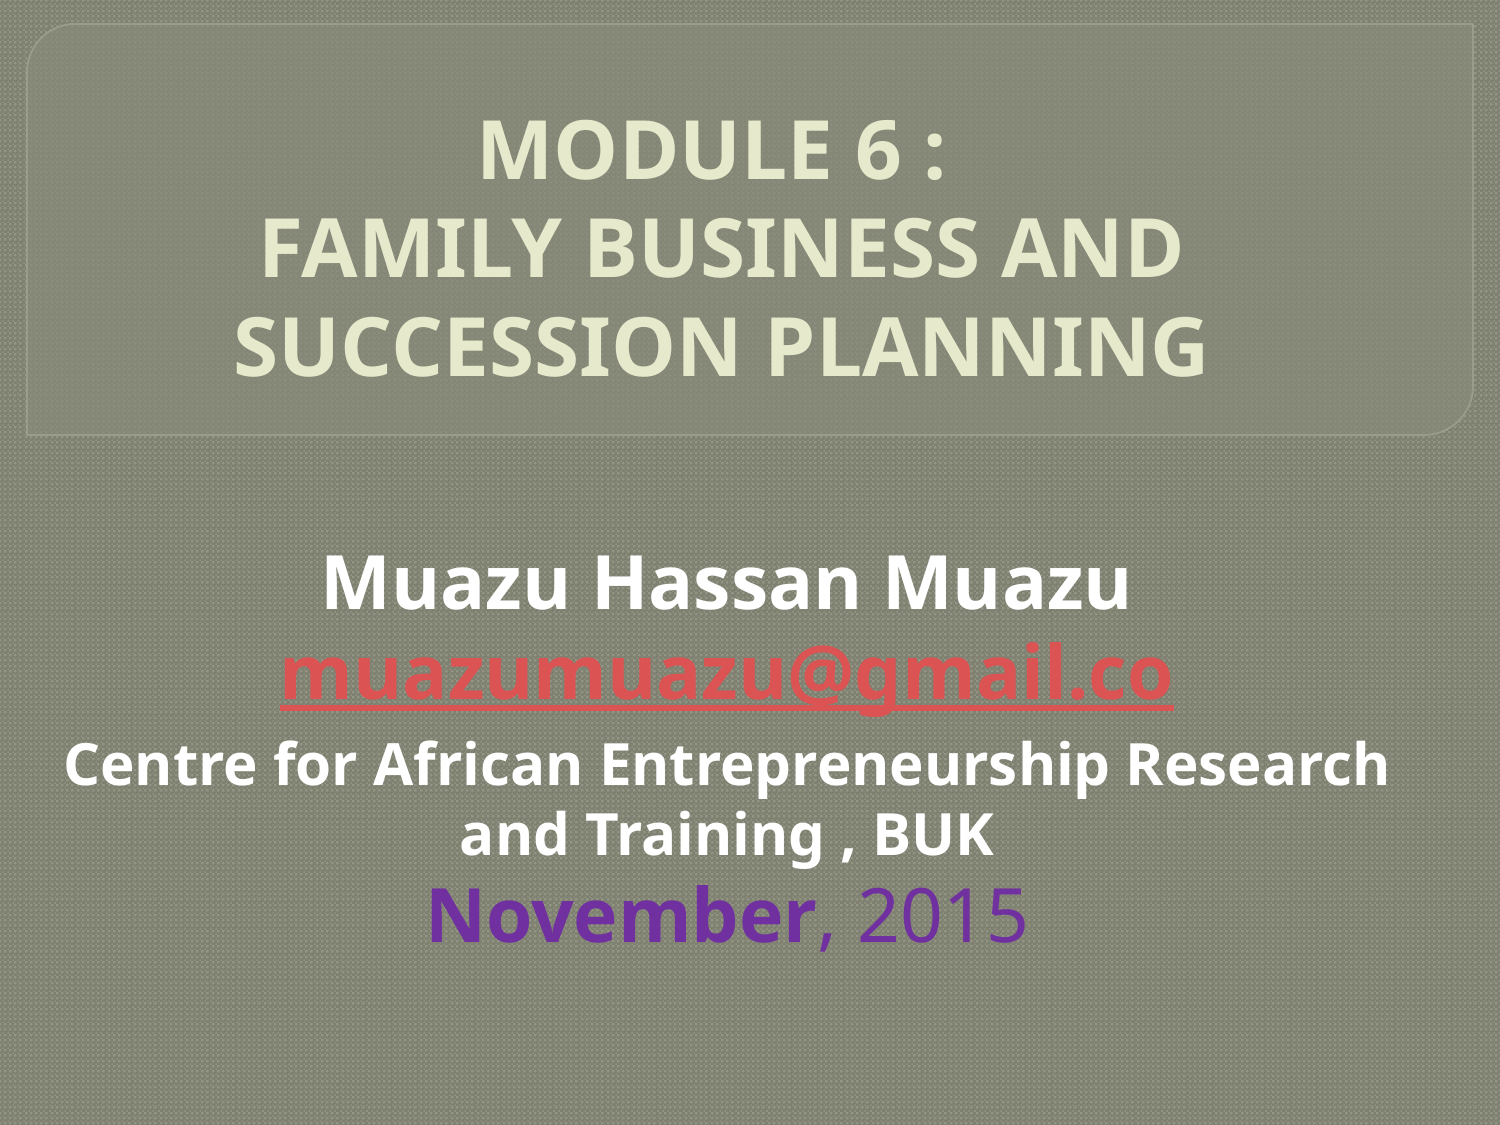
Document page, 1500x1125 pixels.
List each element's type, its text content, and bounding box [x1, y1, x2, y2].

subtitle Muazu Hassan Muazu muazumuazu@gmail.co Centre for African Entrepreneurship Research and Training , BUK November, 2015 [37, 437, 1450, 725]
title MODULE 6 : FAMILY BUSINESS AND SUCCESSION PLANNING [99, 87, 1375, 400]
